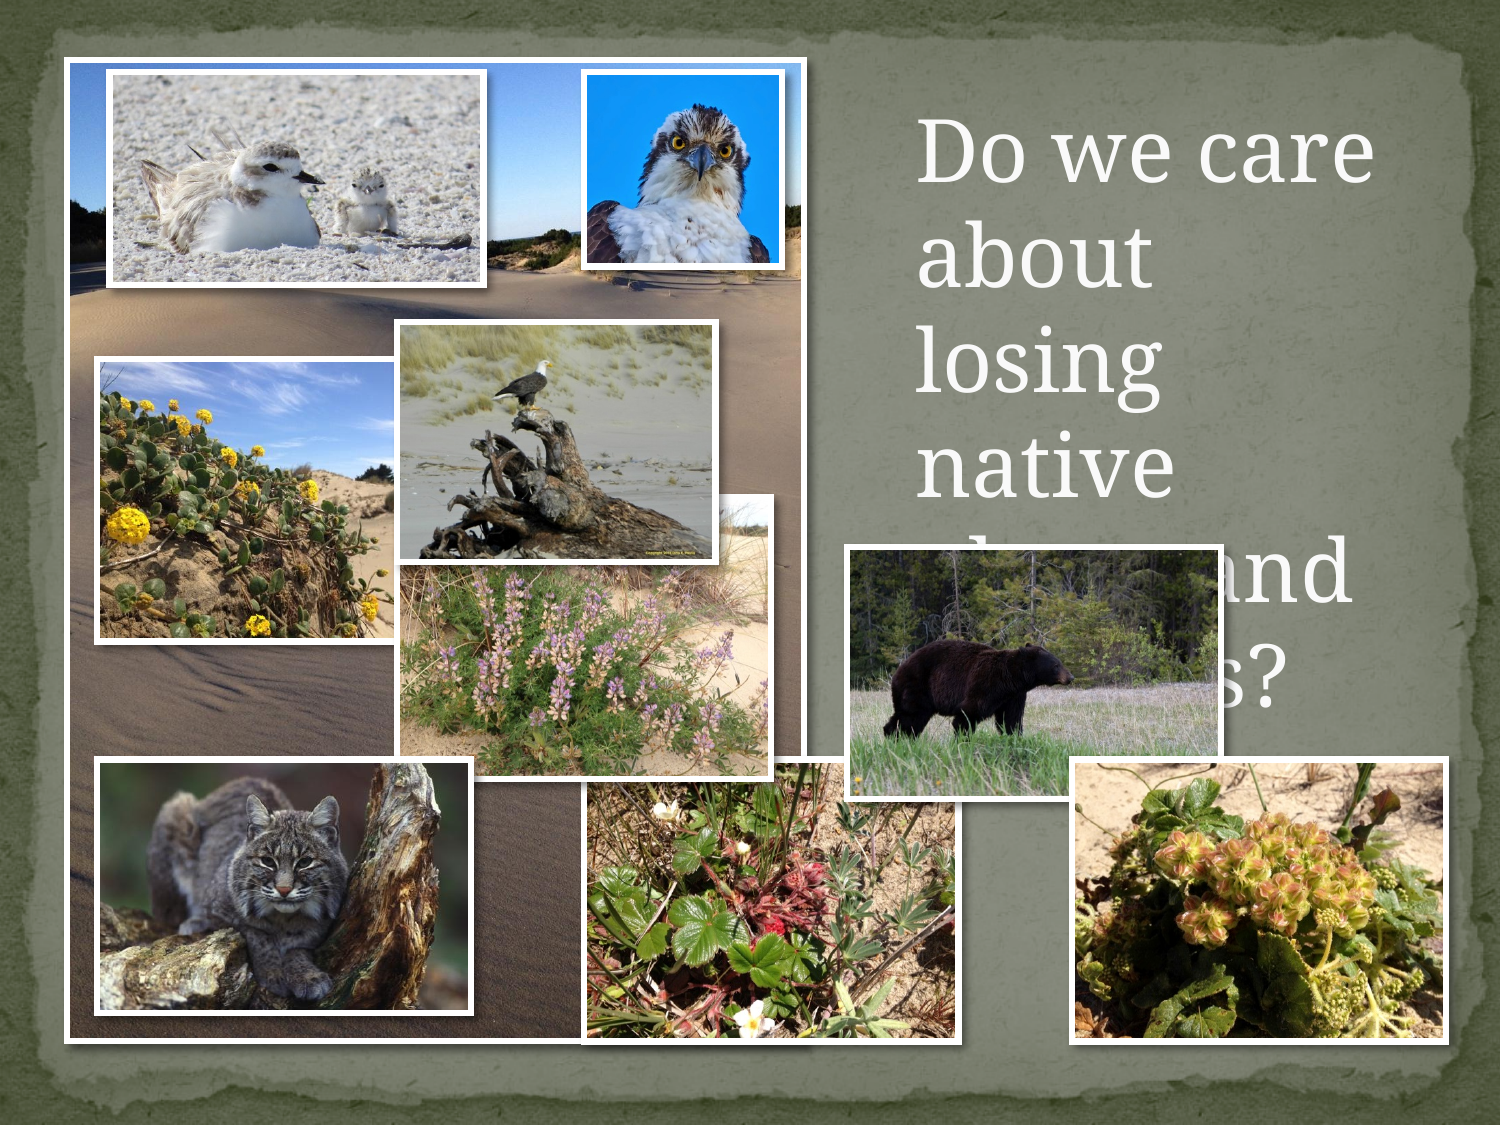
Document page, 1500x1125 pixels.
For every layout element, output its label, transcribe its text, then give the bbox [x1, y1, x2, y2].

text_box Do we care about losing native plants and animals? [899, 87, 1425, 638]
picture [0, 0, 1500, 1125]
